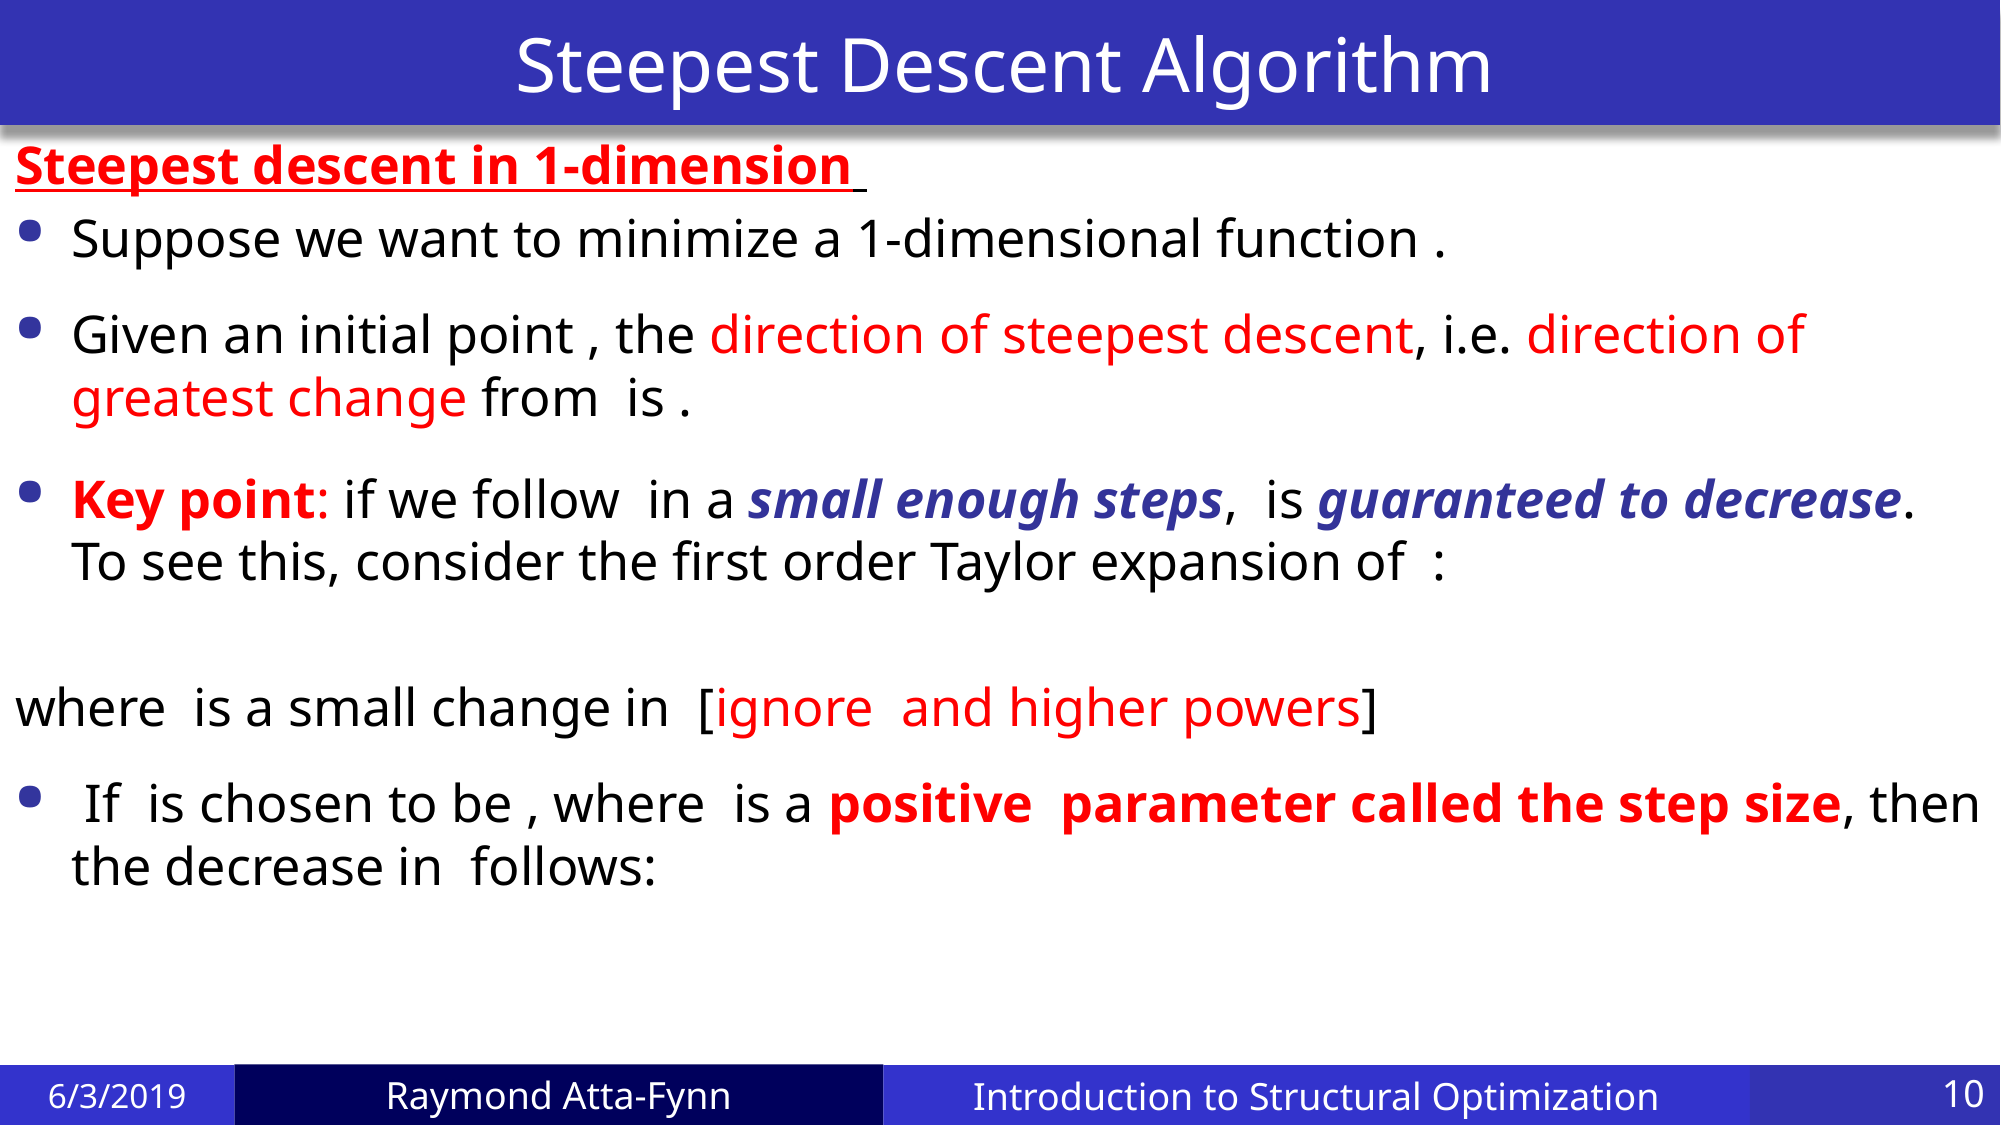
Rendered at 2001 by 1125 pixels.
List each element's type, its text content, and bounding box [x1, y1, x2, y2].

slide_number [0, 1065, 235, 1125]
slide_number 10 [1749, 1065, 2000, 1125]
footer Introduction to Structural Optimization [883, 1065, 1749, 1125]
title Steepest Descent Algorithm [0, 0, 2000, 126]
